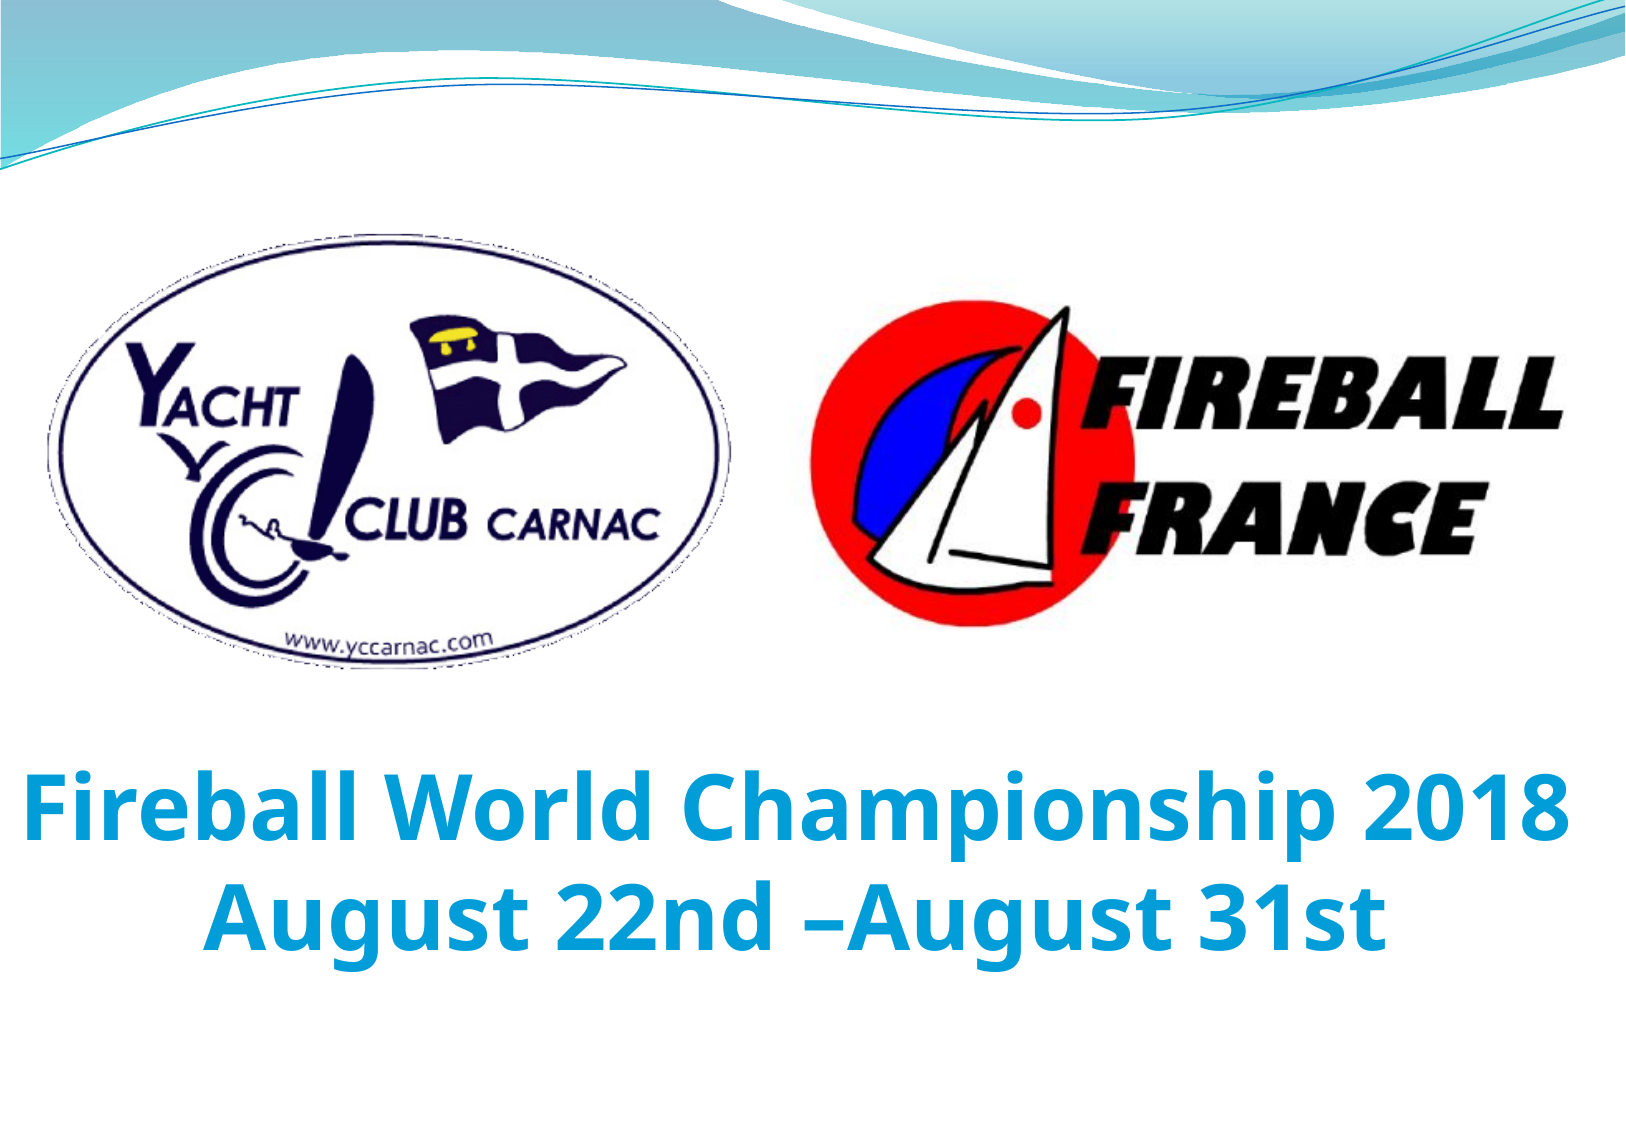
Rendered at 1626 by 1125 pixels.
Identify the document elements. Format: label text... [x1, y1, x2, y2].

text_box Fireball World Championship 2018 August 22nd –August 31st [4, 741, 1588, 976]
picture [20, 196, 1625, 693]
